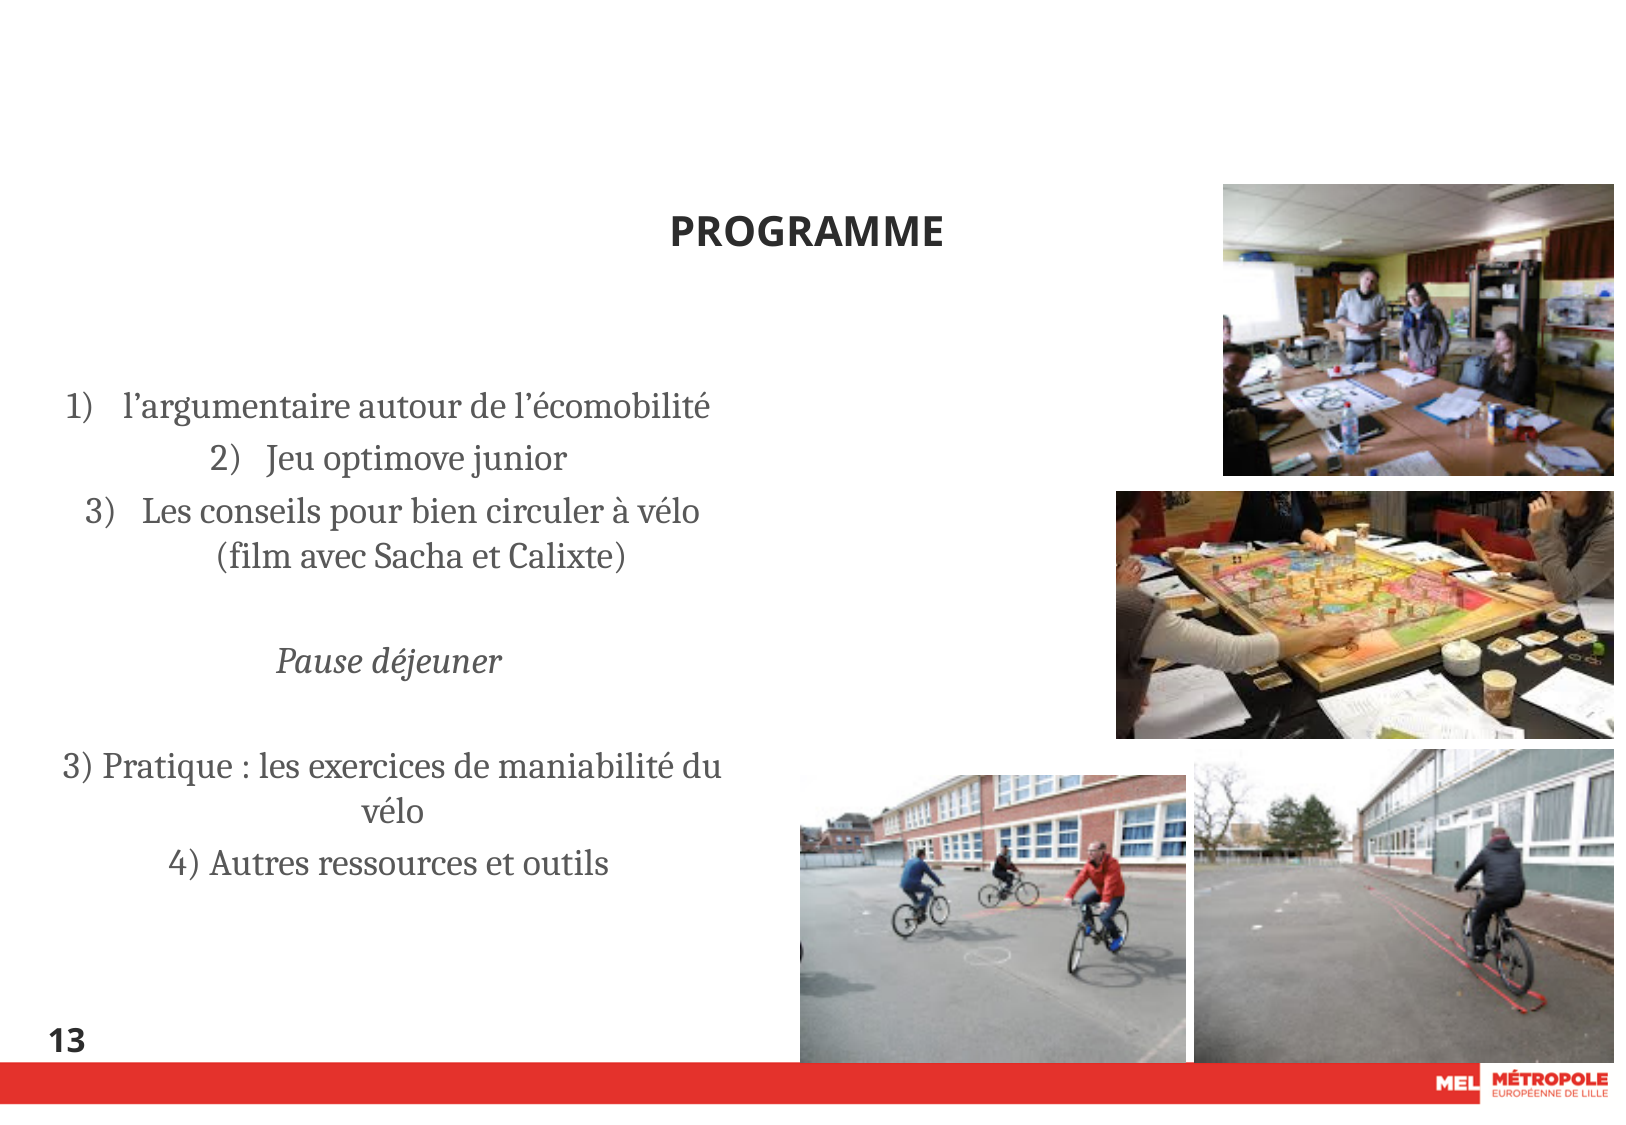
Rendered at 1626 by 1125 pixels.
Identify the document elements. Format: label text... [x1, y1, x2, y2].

picture [0, 749, 1623, 1109]
slide_number 13 [32, 1012, 413, 1072]
list l’argumentaire autour de l’écomobilité Jeu optimove junior Les conseils pour bien circuler à vélo (film avec Sacha et Calixte) Pause déjeuner 3) Pratique : les exercices de maniabilité du vélo 4) Autres ressources et outils [32, 373, 754, 1012]
title Programme [80, 160, 1545, 256]
picture [1116, 491, 1614, 739]
picture [1223, 184, 1614, 477]
